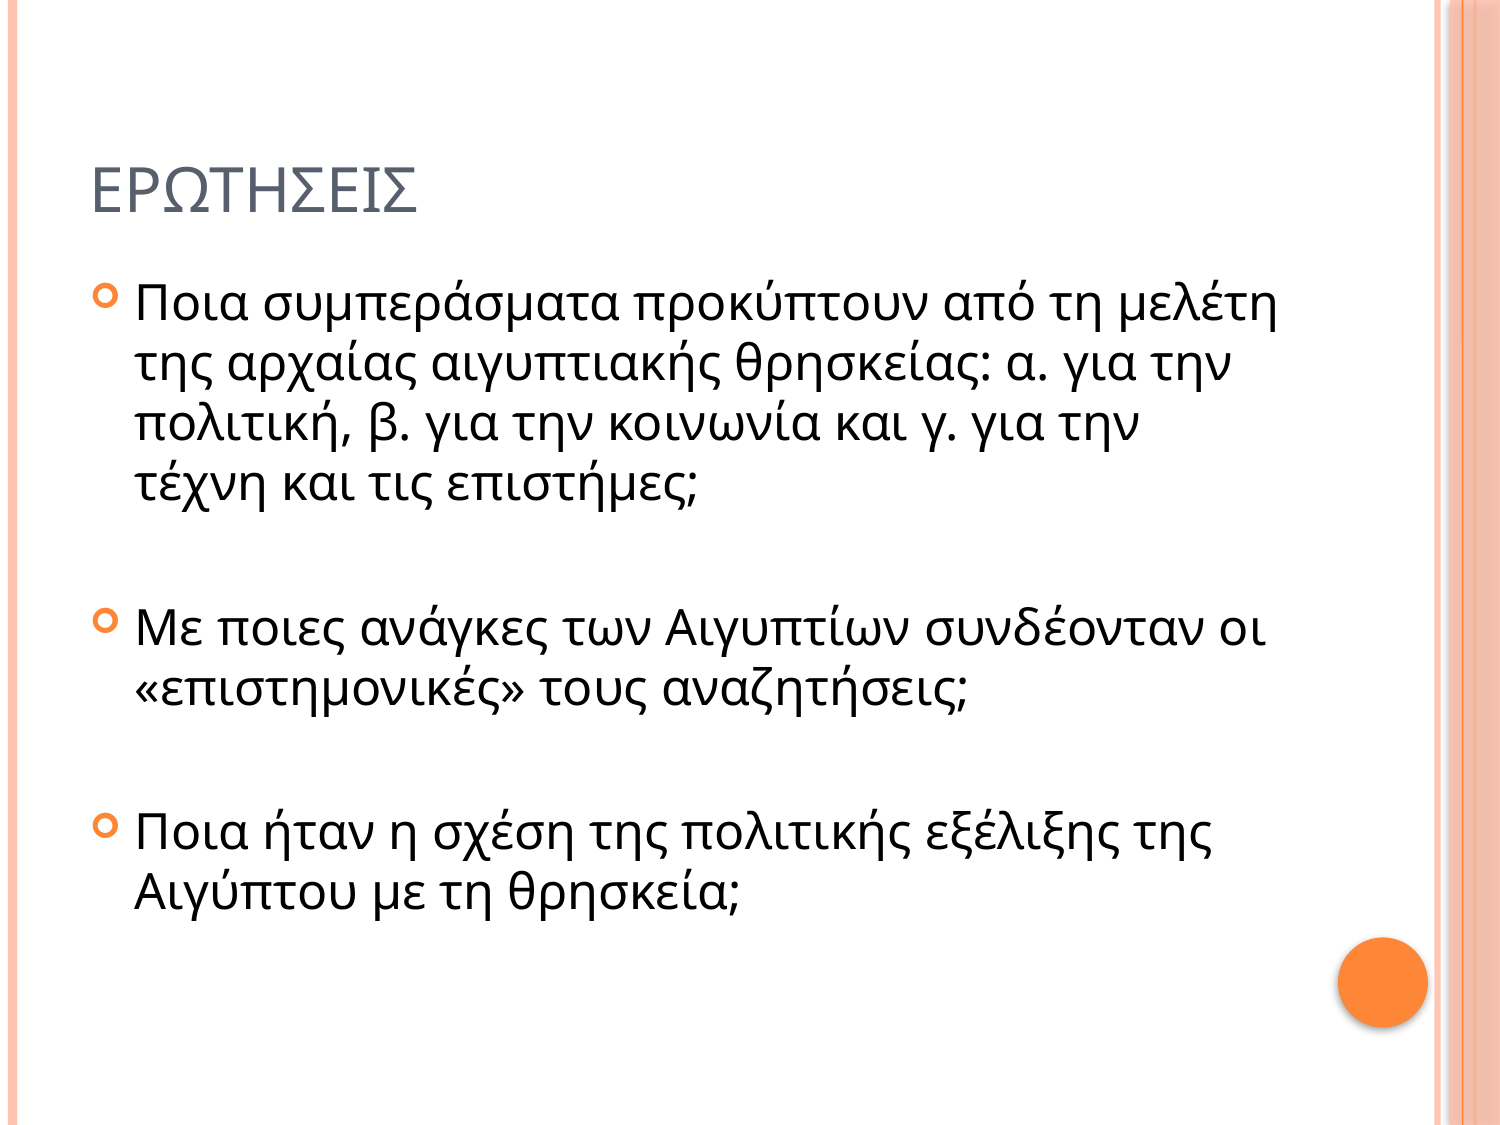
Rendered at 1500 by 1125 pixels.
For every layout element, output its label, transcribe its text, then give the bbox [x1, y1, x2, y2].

title Ερωτησεισ [75, 45, 1300, 233]
list Ποια συμπεράσματα προκύπτουν από τη μελέτη της αρχαίας αιγυπτιακής θρησκείας: α. για την πολιτική, β. για την κοινωνία και γ. για την τέχνη και τις επιστήμες; Με ποιες ανάγκες των Αιγυπτίων συνδέονταν οι «επιστημονικές» τους αναζητήσεις; Ποια ήταν η σχέση της πολιτικής εξέλιξης της Αιγύπτου με τη θρησκεία; [75, 262, 1300, 1062]
